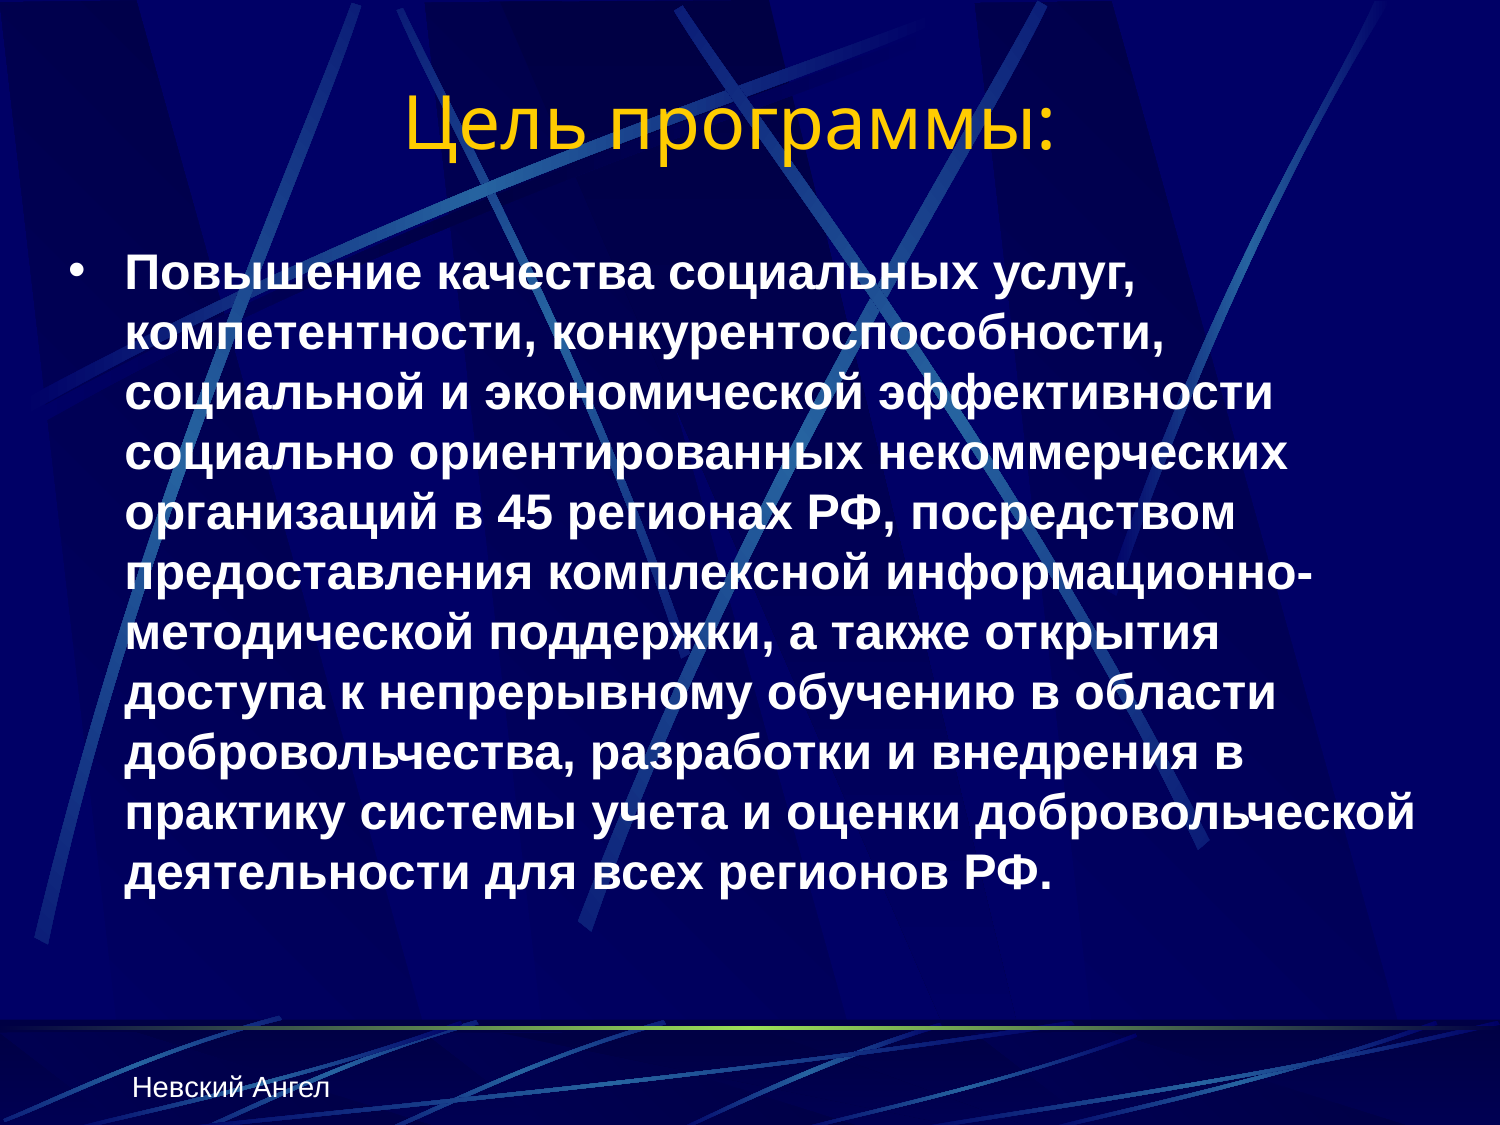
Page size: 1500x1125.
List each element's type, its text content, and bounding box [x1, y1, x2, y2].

title Цель программы: [112, 66, 1388, 173]
list Повышение качества социальных услуг, компетентности, конкурентоспособности, социальной и экономической эффективности социально ориентированных некоммерческих организаций в 45 регионах РФ, посредством предоставления комплексной информационно-методической поддержки, а также открытия доступа к непрерывному обучению в области добровольчества, разработки и внедрения в практику системы учета и оценки добровольческой деятельности для всех регионов РФ. [53, 231, 1447, 1000]
slide_number Невский Ангел [116, 1035, 430, 1111]
